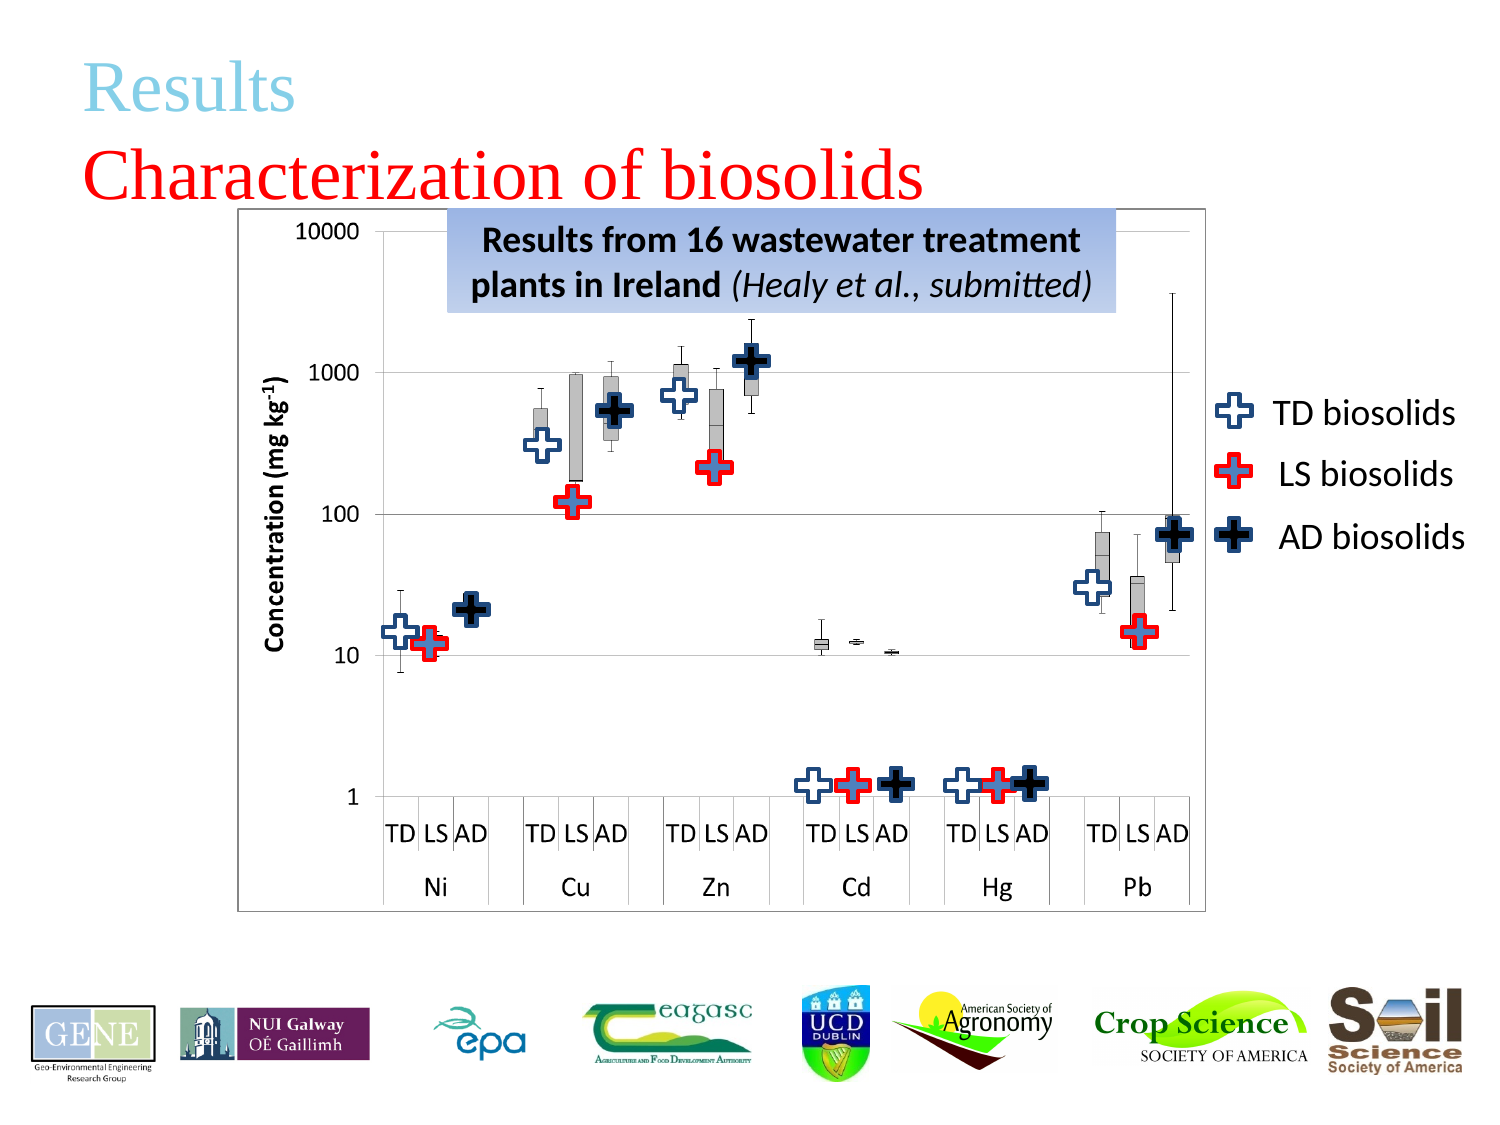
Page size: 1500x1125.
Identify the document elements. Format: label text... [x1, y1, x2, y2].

text_box LS biosolids [1263, 442, 1477, 502]
text_box [1214, 452, 1253, 489]
text_box [1215, 392, 1254, 429]
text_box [30, 984, 1462, 1084]
text_box AD biosolids [1263, 504, 1500, 565]
text_box [1214, 516, 1253, 553]
text_box TD biosolids [1257, 380, 1483, 441]
text_box Results Characterization of biosolids [82, 38, 1422, 249]
picture [237, 207, 1207, 912]
